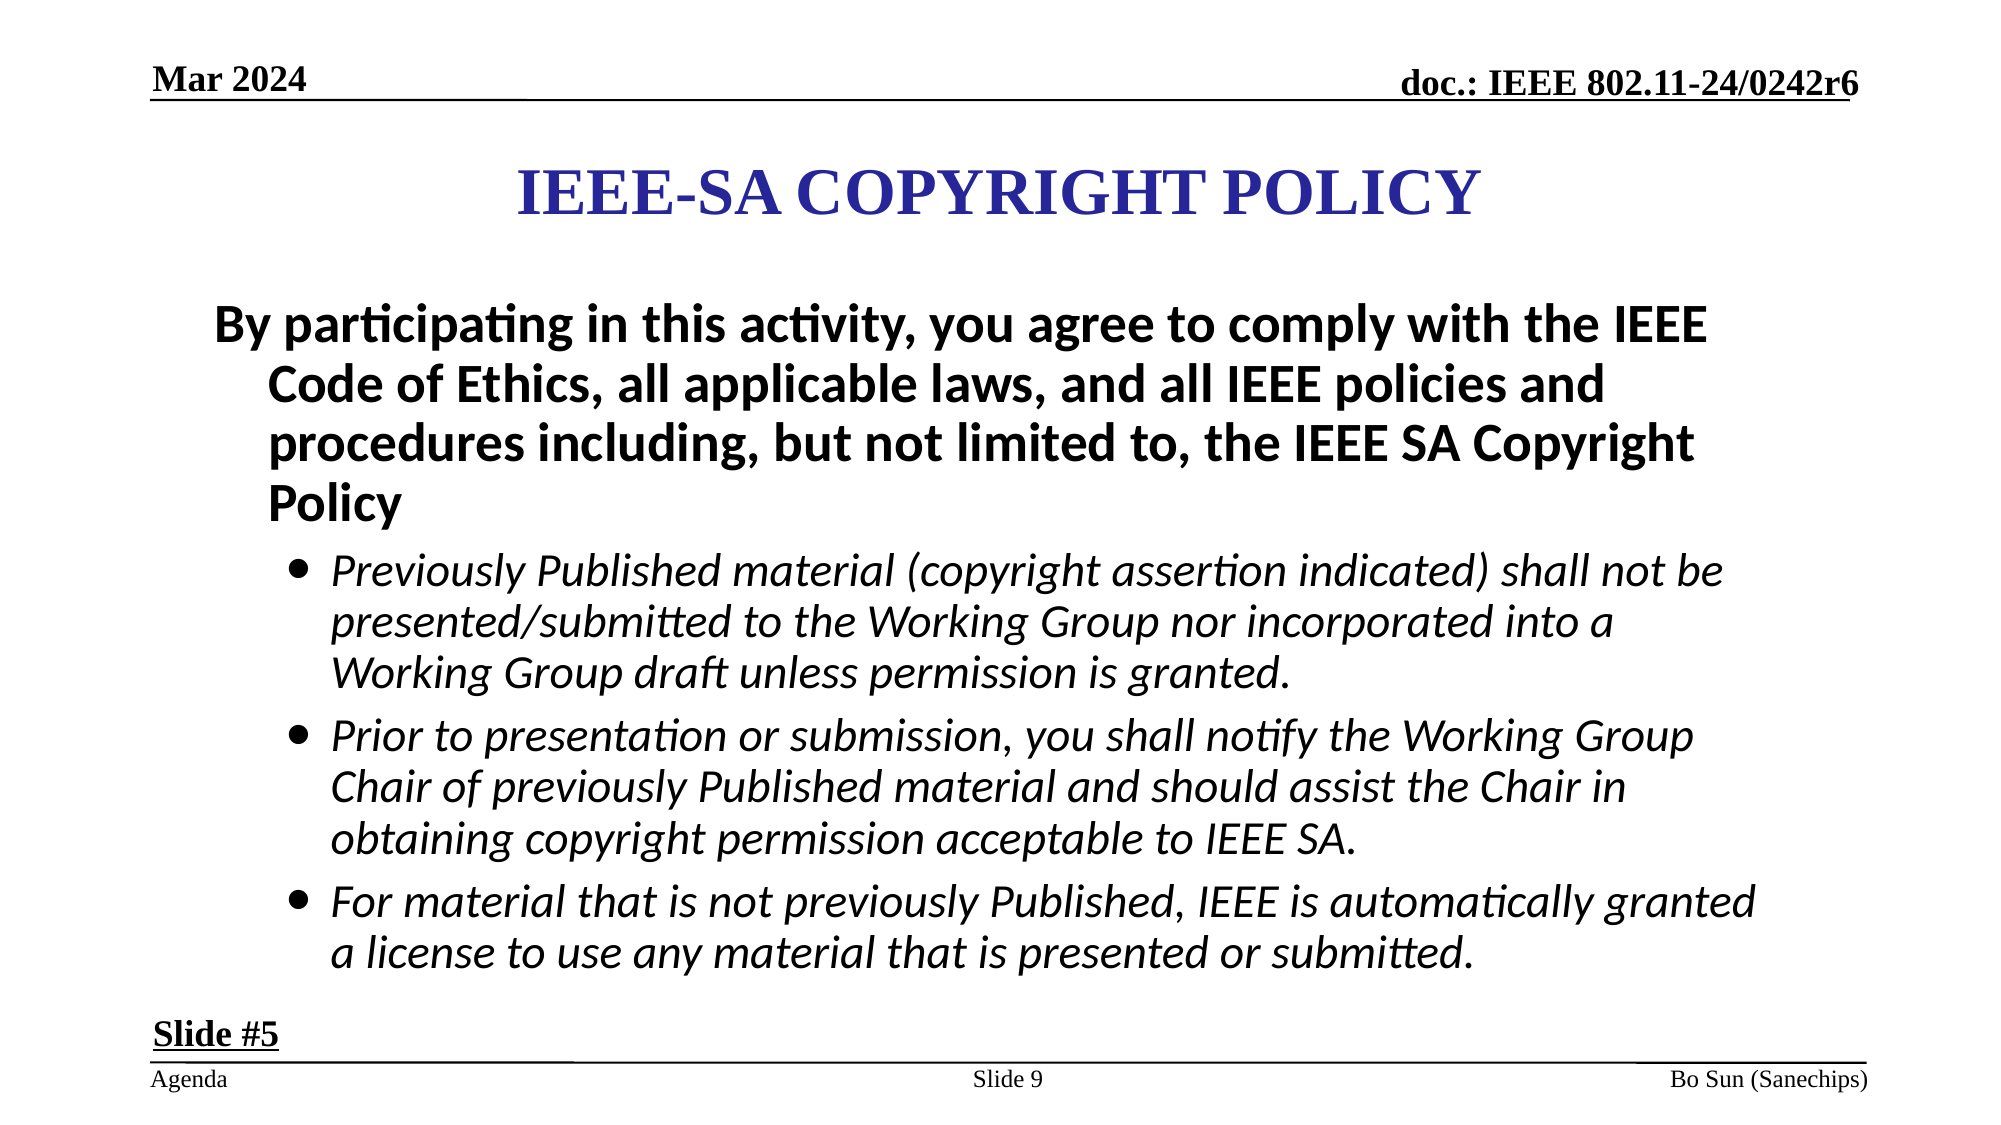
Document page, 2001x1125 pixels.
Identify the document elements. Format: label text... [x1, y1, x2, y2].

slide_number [152, 54, 563, 100]
text_box Slide #5 [138, 1002, 295, 1062]
footer Bo Sun (Sanechips) [1171, 1061, 1869, 1093]
text_box IEEE-SA COPYRIGHT POLICY [362, 100, 1638, 276]
text_box By participating in this activity, you agree to comply with the IEEE Code of Ethics, all applicable laws, and all IEEE policies and procedures including, but not limited to, the IEEE SA Copyright Policy Previously Published material (copyright assertion indicated) shall not be presented/submitted to the Working Group nor incorporated into a Working Group draft unless permission is granted. Prior to presentation or submission, you shall notify the Working Group Chair of previously Published material and should assist the Chair in obtaining copyright permission acceptable to IEEE SA. For material that is not previously Published, IEEE is automatically granted a license to use any material that is presented or submitted. [200, 287, 1800, 988]
slide_number Slide 9 [949, 1061, 1067, 1123]
